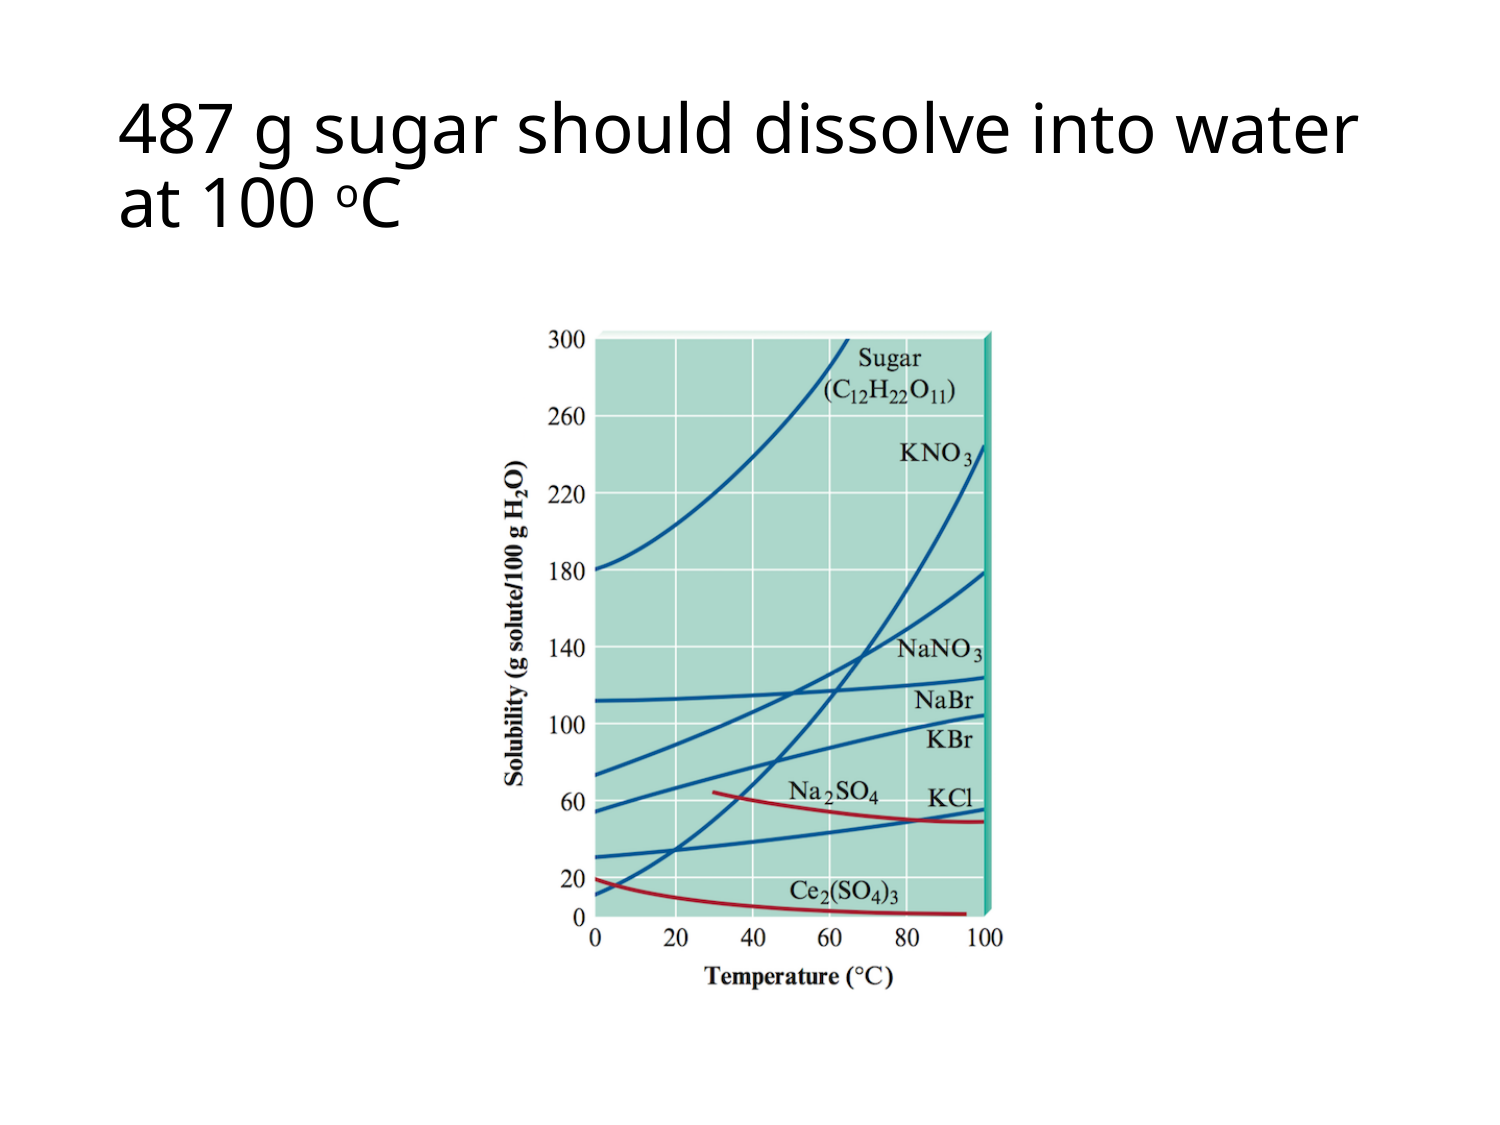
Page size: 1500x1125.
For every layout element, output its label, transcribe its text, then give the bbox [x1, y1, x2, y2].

title 487 g sugar should dissolve into water at 100 oC [103, 59, 1397, 278]
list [484, 315, 1016, 998]
